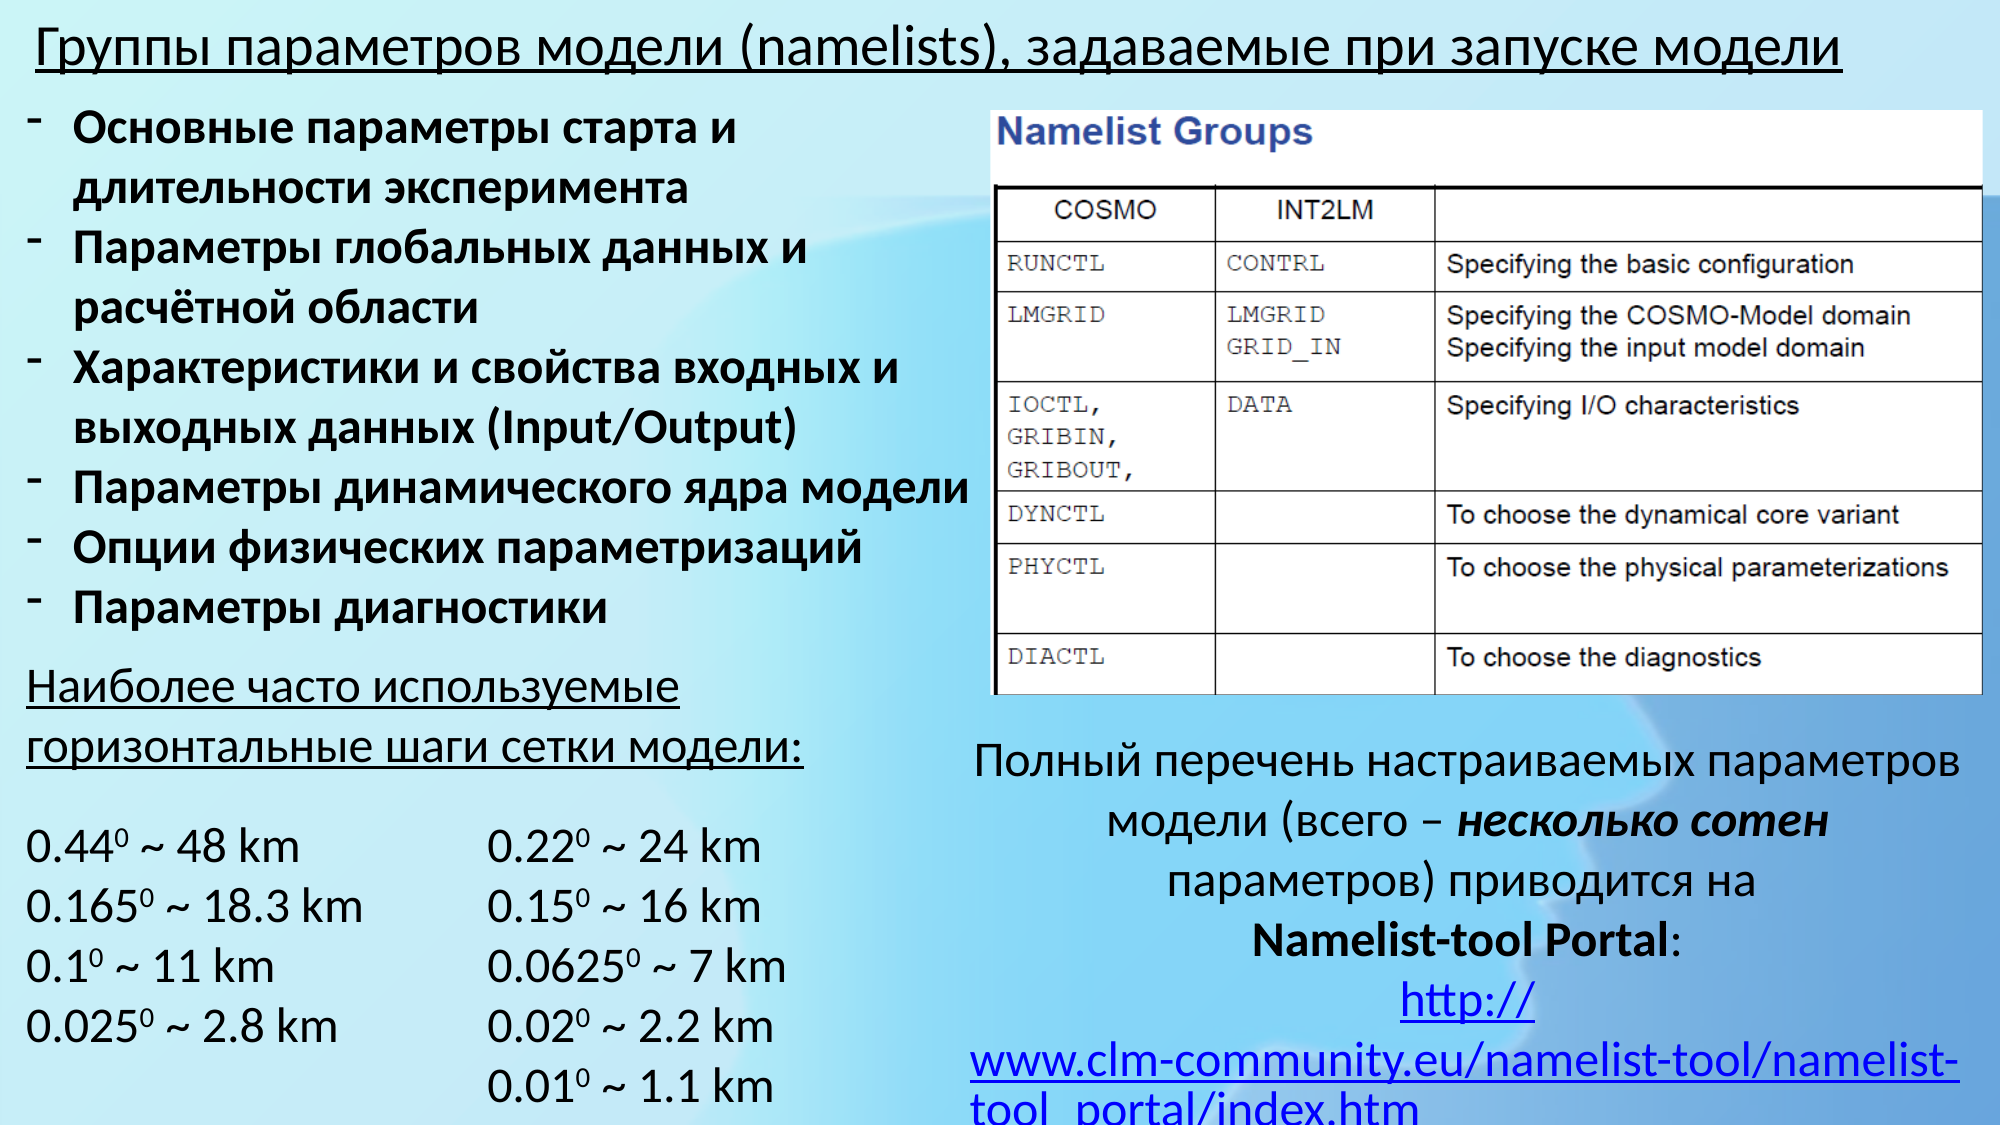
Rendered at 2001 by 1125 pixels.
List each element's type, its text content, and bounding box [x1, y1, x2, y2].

text_box Группы параметров модели (namelists), задаваемые при запуске модели [20, 0, 1858, 85]
picture [0, 0, 2000, 1125]
text_box Полный перечень настраиваемых параметров модели (всего – несколько сотен параметров) приводится на Namelist-tool Portal: http://www.clm-community.eu/namelist-tool/namelist-tool_portal/index.htm [954, 719, 1981, 1094]
text_box Наиболее часто используемые горизонтальные шаги сетки модели: 0.440 ~ 48 km 0.220 ~ 24 km 0.1650 ~ 18.3 km 0.150 ~ 16 km 0.10 ~ 11 km 0.06250 ~ 7 km 0.0250 ~ 2.8 km 0.020 ~ 2.2 km 0.010 ~ 1.1 km [11, 645, 853, 1120]
text_box Основные параметры старта и длительности эксперимента Параметры глобальных данных и расчётной области Характеристики и свойства входных и выходных данных (Input/Output) Параметры динамического ядра модели Опции физических параметризаций Параметры диагностики [11, 86, 991, 642]
